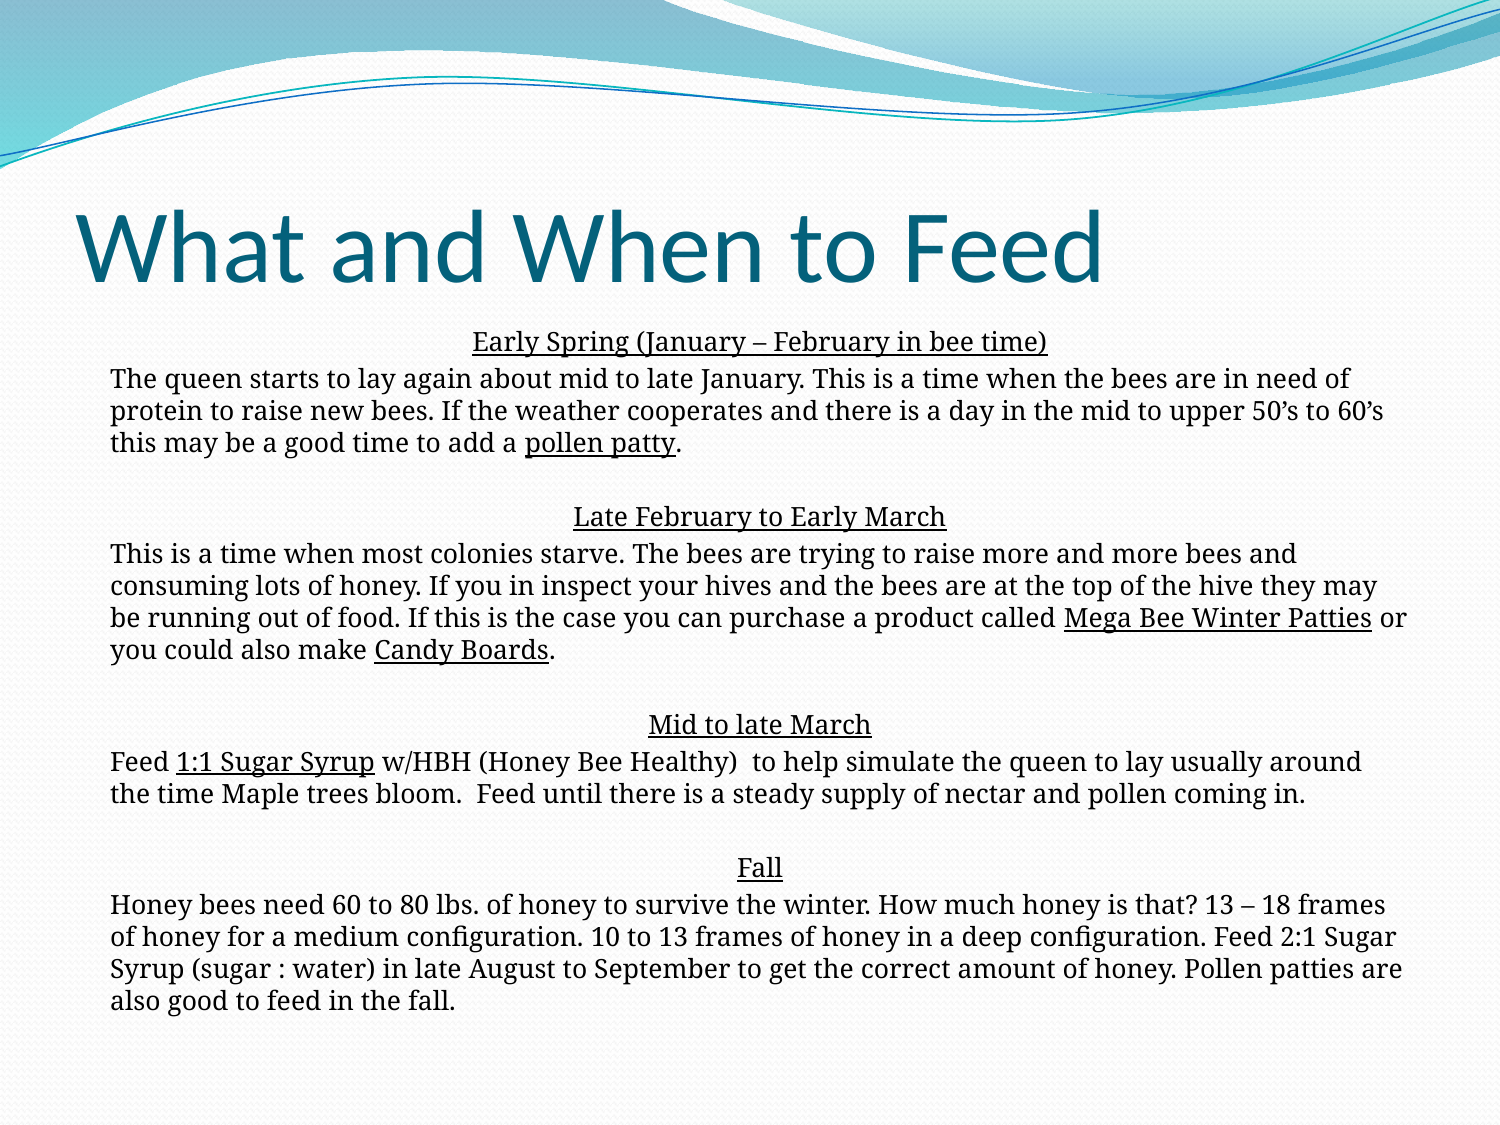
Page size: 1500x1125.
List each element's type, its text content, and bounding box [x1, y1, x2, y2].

list Early Spring (January – February in bee time) The queen starts to lay again about mid to late January. This is a time when the bees are in need of protein to raise new bees. If the weather cooperates and there is a day in the mid to upper 50’s to 60’s this may be a good time to add a pollen patty. Late February to Early March This is a time when most colonies starve. The bees are trying to raise more and more bees and consuming lots of honey. If you in inspect your hives and the bees are at the top of the hive they may be running out of food. If this is the case you can purchase a product called Mega Bee Winter Patties or you could also make Candy Boards. Mid to late March Feed 1:1 Sugar Syrup w/HBH (Honey Bee Healthy) to help simulate the queen to lay usually around the time Maple trees bloom. Feed until there is a steady supply of nectar and pollen coming in. Fall Honey bees need 60 to 80 lbs. of honey to survive the winter. How much honey is that? 13 – 18 frames of honey for a medium configuration. 10 to 13 frames of honey in a deep configuration. Feed 2:1 Sugar Syrup (sugar : water) in late August to September to get the correct amount of honey. Pollen patties are also good to feed in the fall. [75, 317, 1425, 1038]
title What and When to Feed [75, 115, 1425, 303]
